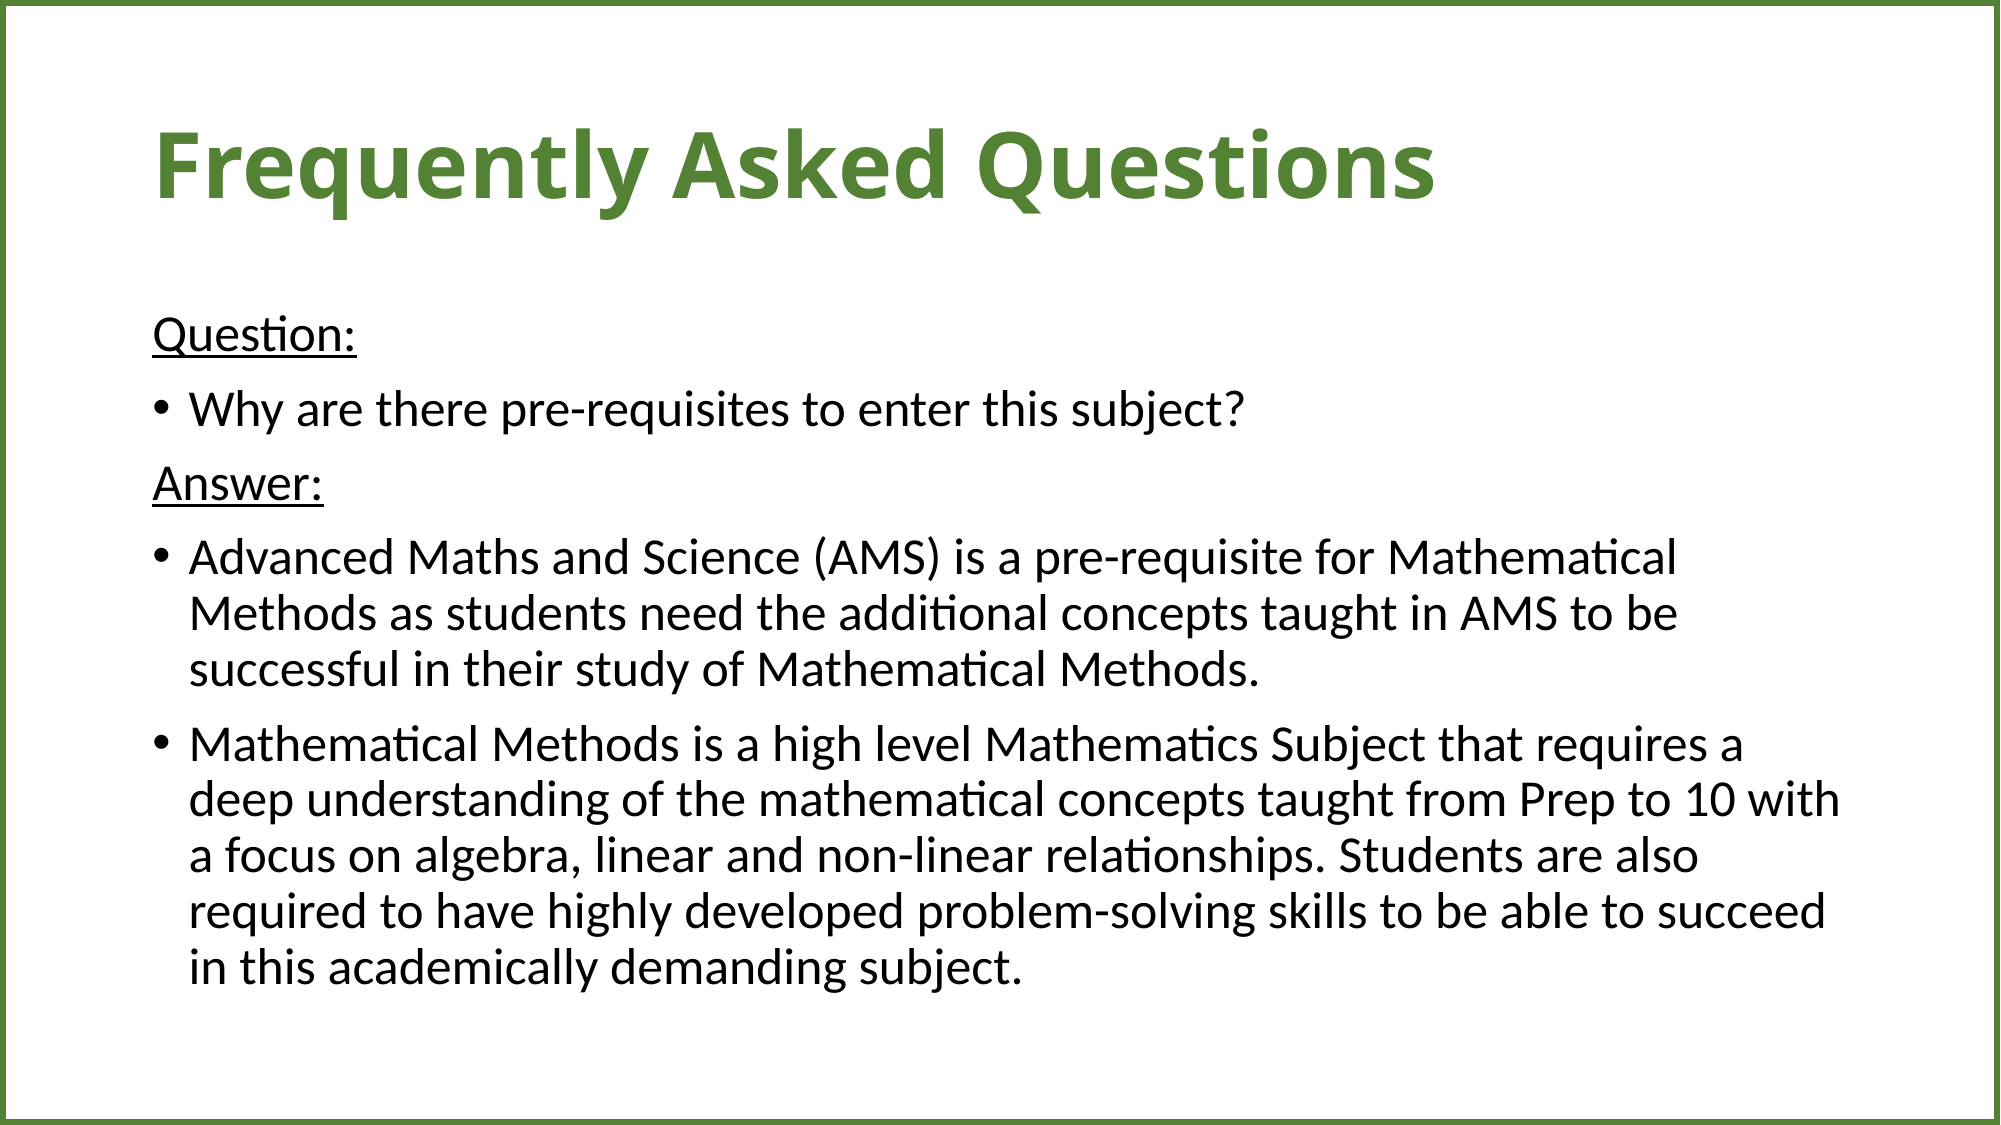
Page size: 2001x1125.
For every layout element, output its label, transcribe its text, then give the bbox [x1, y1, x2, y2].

title Frequently Asked Questions [137, 59, 1863, 278]
table_header [6, 6, 1994, 1119]
list Question: Why are there pre-requisites to enter this subject? Answer: Advanced Maths and Science (AMS) is a pre-requisite for Mathematical Methods as students need the additional concepts taught in AMS to be successful in their study of Mathematical Methods. Mathematical Methods is a high level Mathematics Subject that requires a deep understanding of the mathematical concepts taught from Prep to 10 with a focus on algebra, linear and non-linear relationships. Students are also required to have highly developed problem-solving skills to be able to succeed in this academically demanding subject. [137, 299, 1863, 1014]
